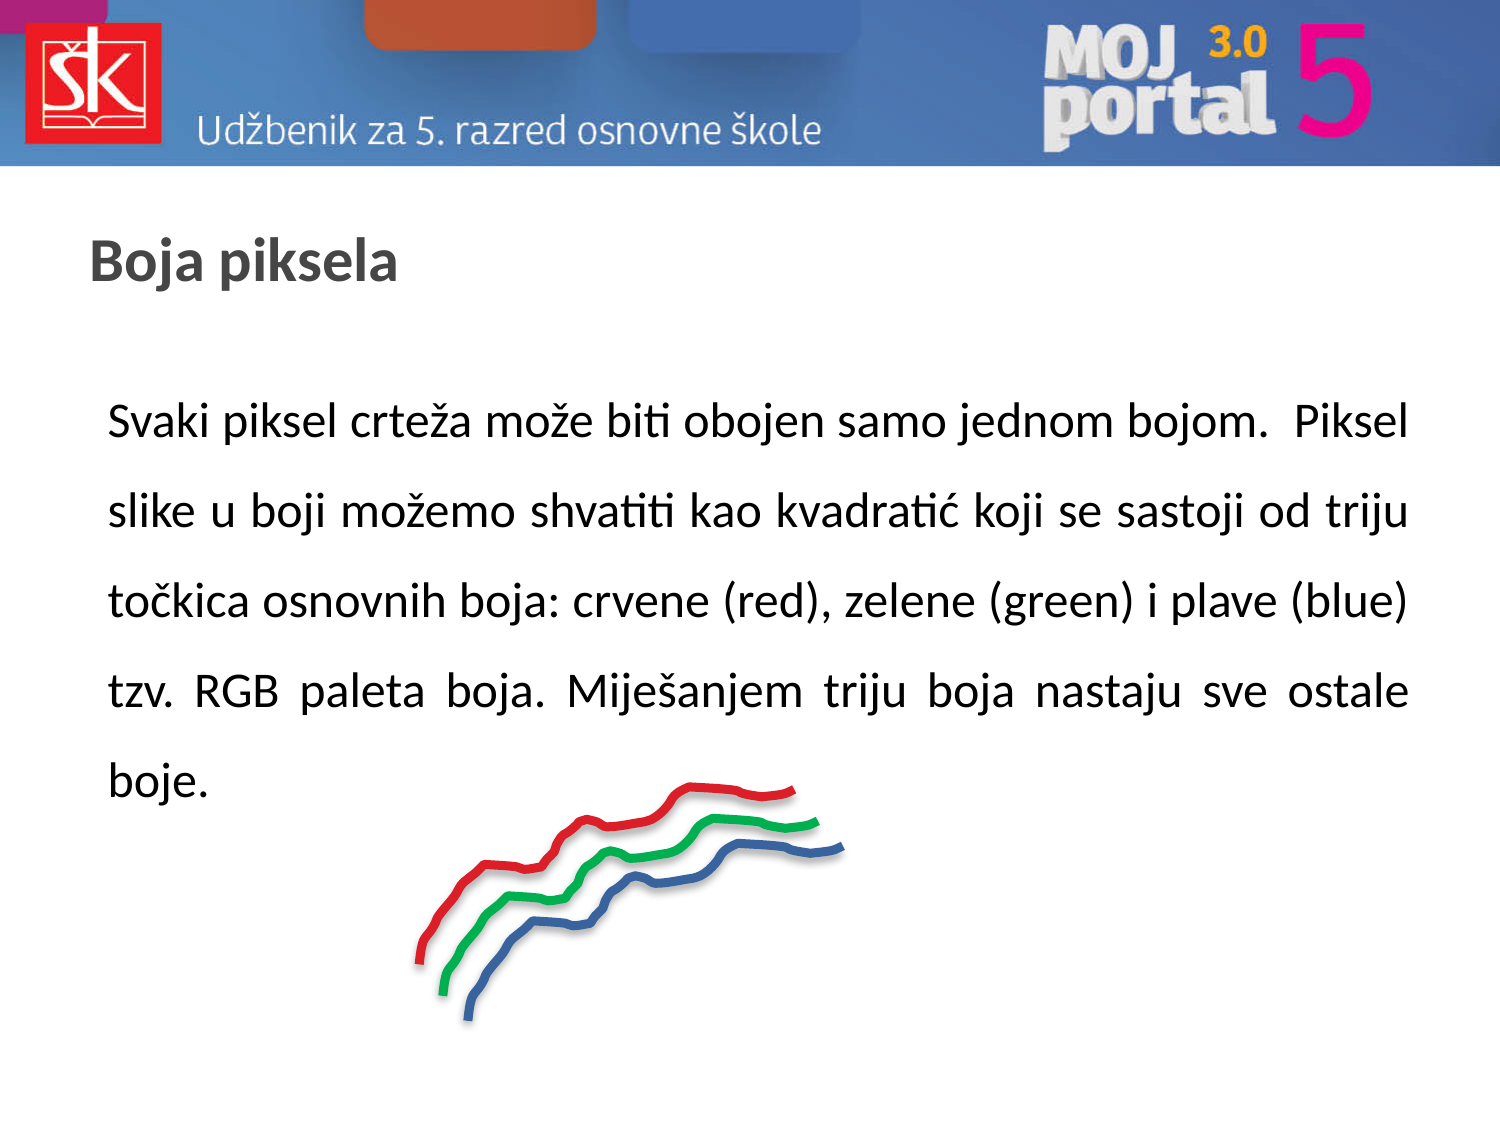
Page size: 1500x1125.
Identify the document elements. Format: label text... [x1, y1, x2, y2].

list Svaki piksel crteža može biti obojen samo jednom bojom. Piksel slike u boji možemo shvatiti kao kvadratić koji se sastoji od triju točkica osnovnih boja: crvene (red), zelene (green) i plave (blue) tzv. RGB paleta boja. Miješanjem triju boja nastaju sve ostale boje. [75, 350, 1425, 986]
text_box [418, 786, 844, 1022]
title Boja piksela [75, 162, 1425, 350]
picture [0, 0, 1500, 1125]
